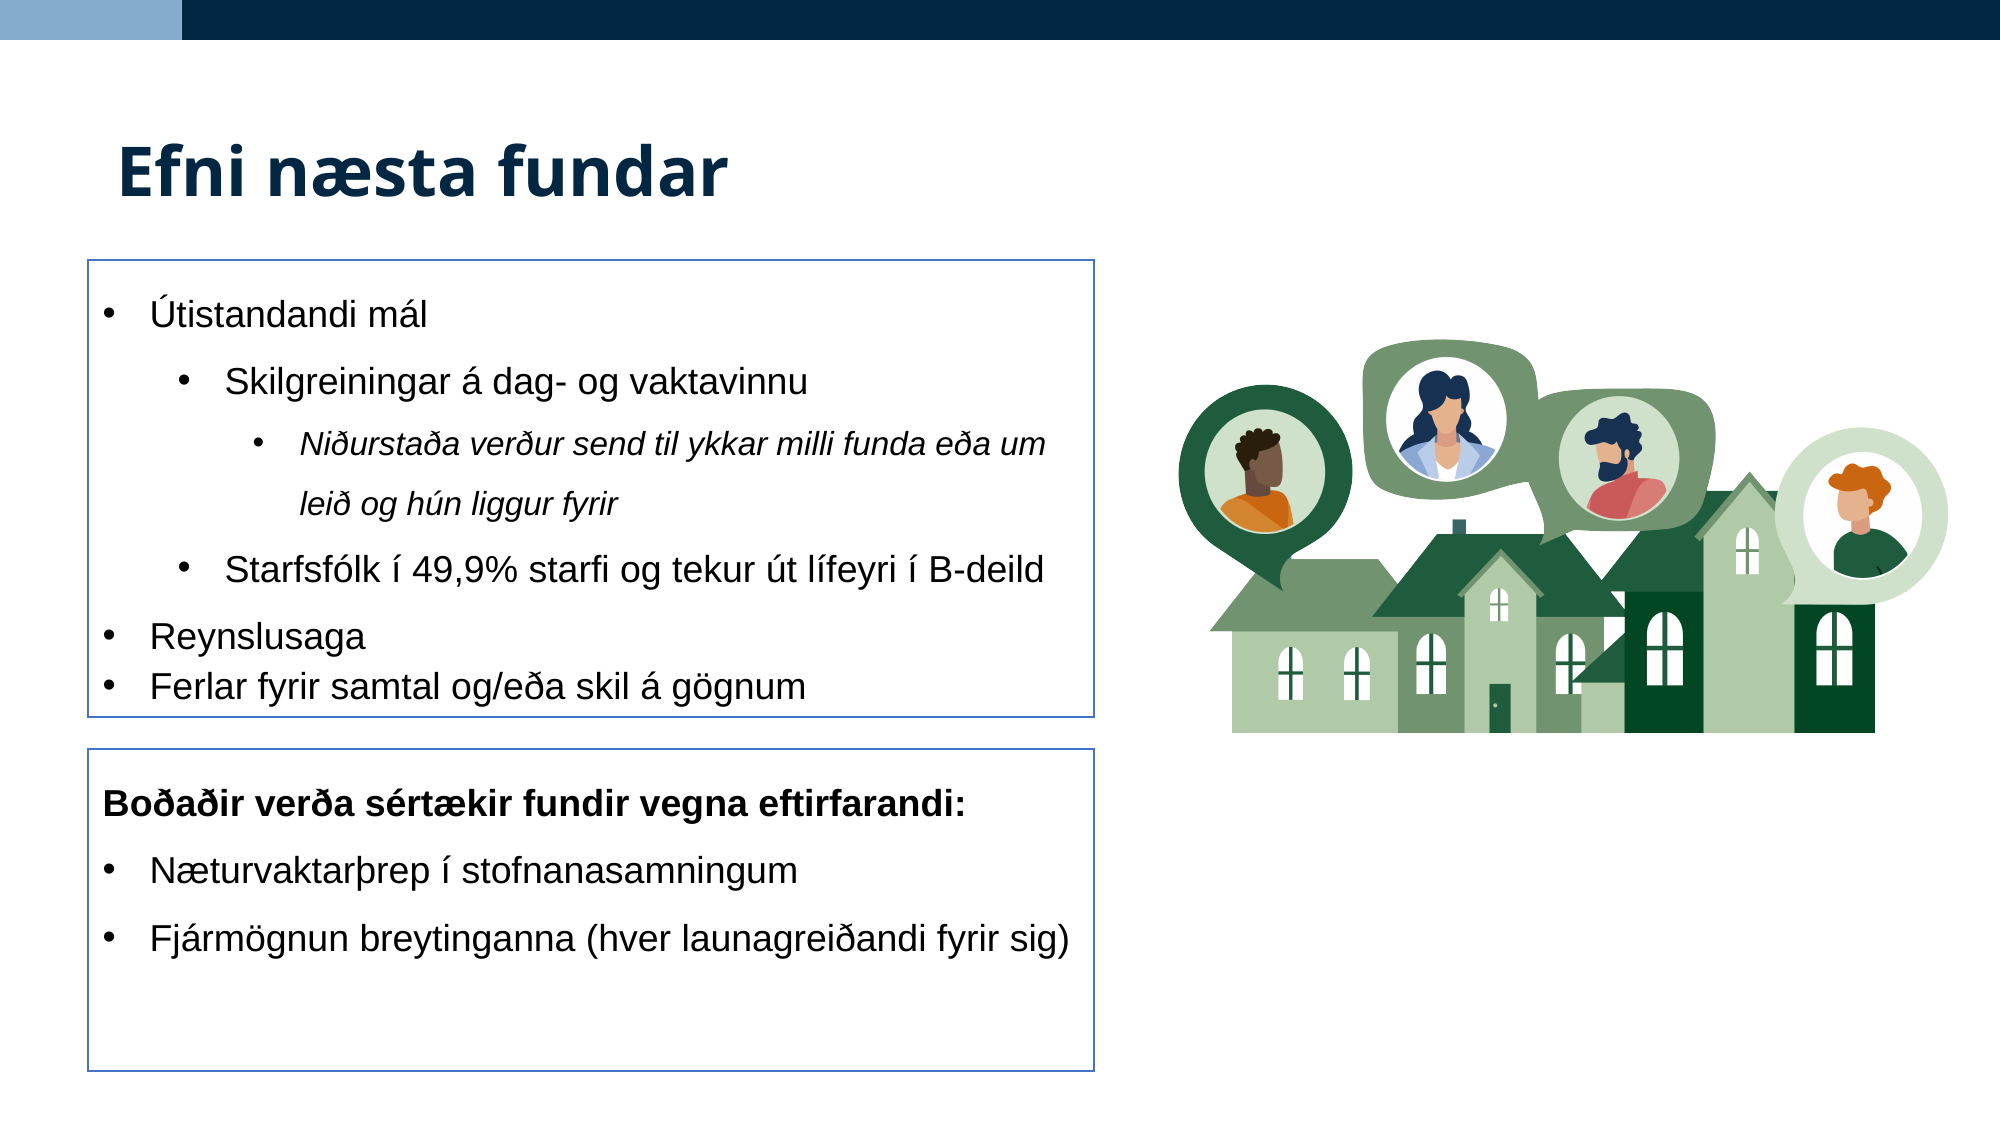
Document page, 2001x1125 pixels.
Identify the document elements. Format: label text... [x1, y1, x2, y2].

picture [1160, 155, 1974, 970]
text_box Boðaðir verða sértækir fundir vegna eftirfarandi: Næturvaktarþrep í stofnanasamningum Fjármögnun breytinganna (hver launagreiðandi fyrir sig) [87, 748, 1095, 1072]
text_box Útistandandi mál Skilgreiningar á dag- og vaktavinnu Niðurstaða verður send til ykkar milli funda eða um leið og hún liggur fyrir Starfsfólk í 49,9% starfi og tekur út lífeyri í B-deild Reynslusaga Ferlar fyrir samtal og/eða skil á gögnum [87, 259, 1095, 718]
list Efni næsta fundar [101, 130, 1124, 260]
